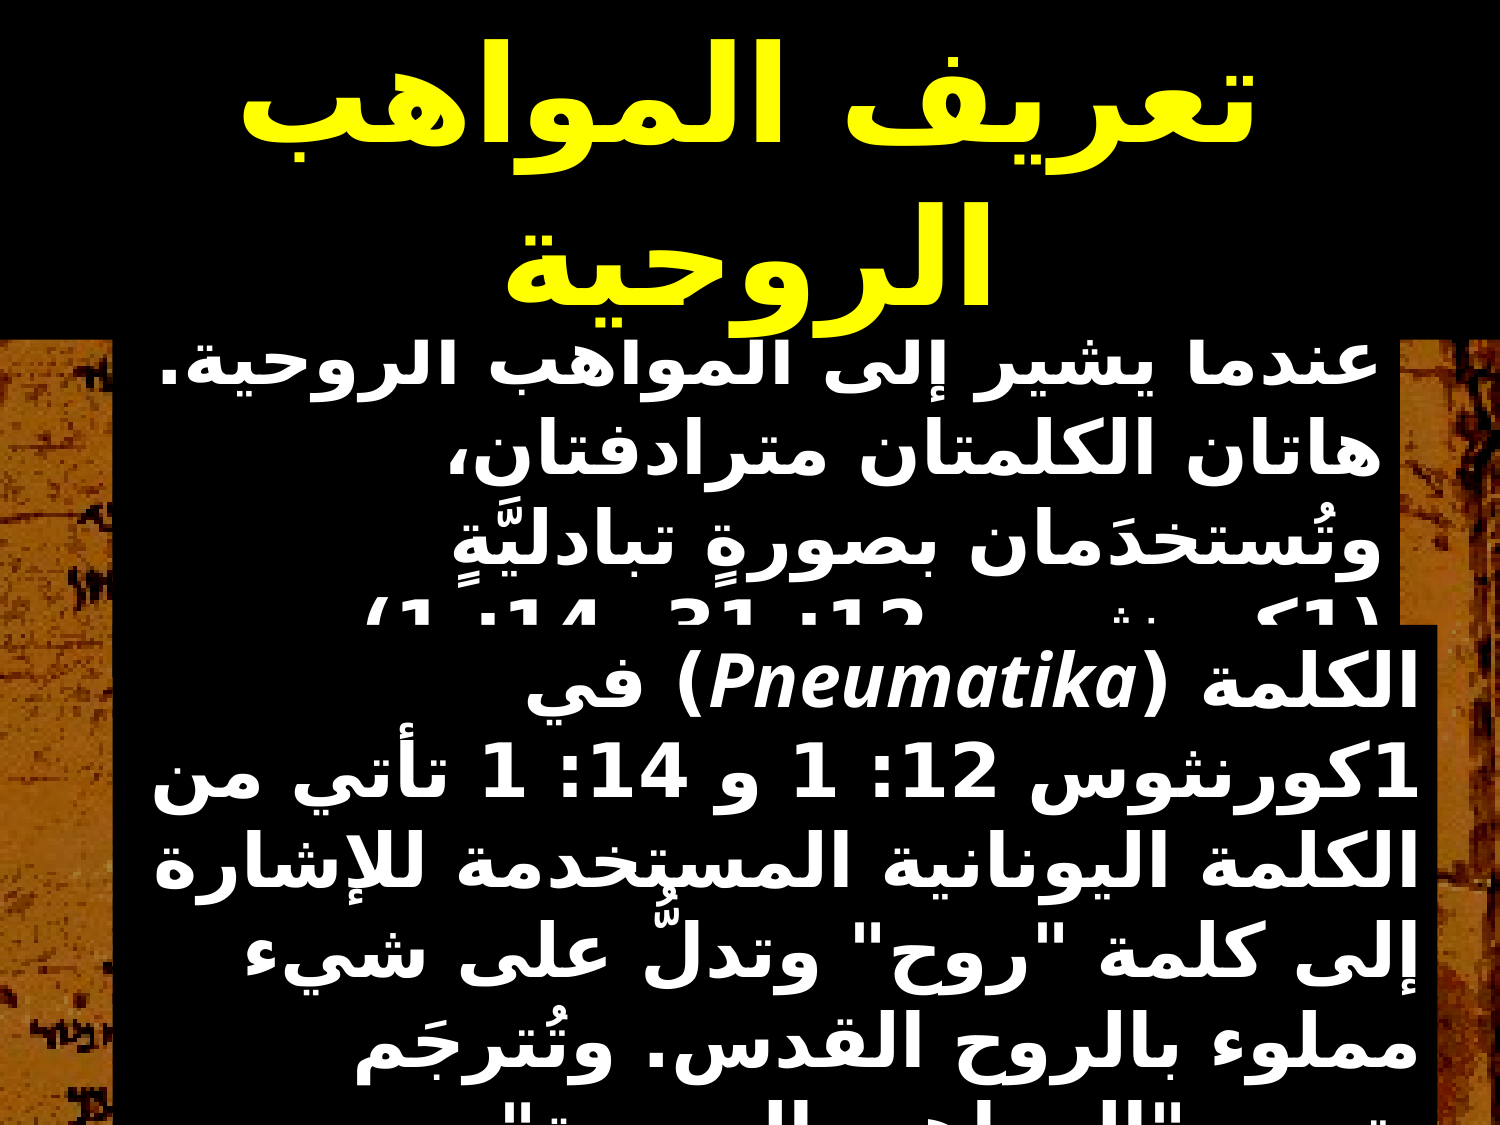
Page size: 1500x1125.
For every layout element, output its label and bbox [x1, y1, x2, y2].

list [0, 0, 1500, 1125]
